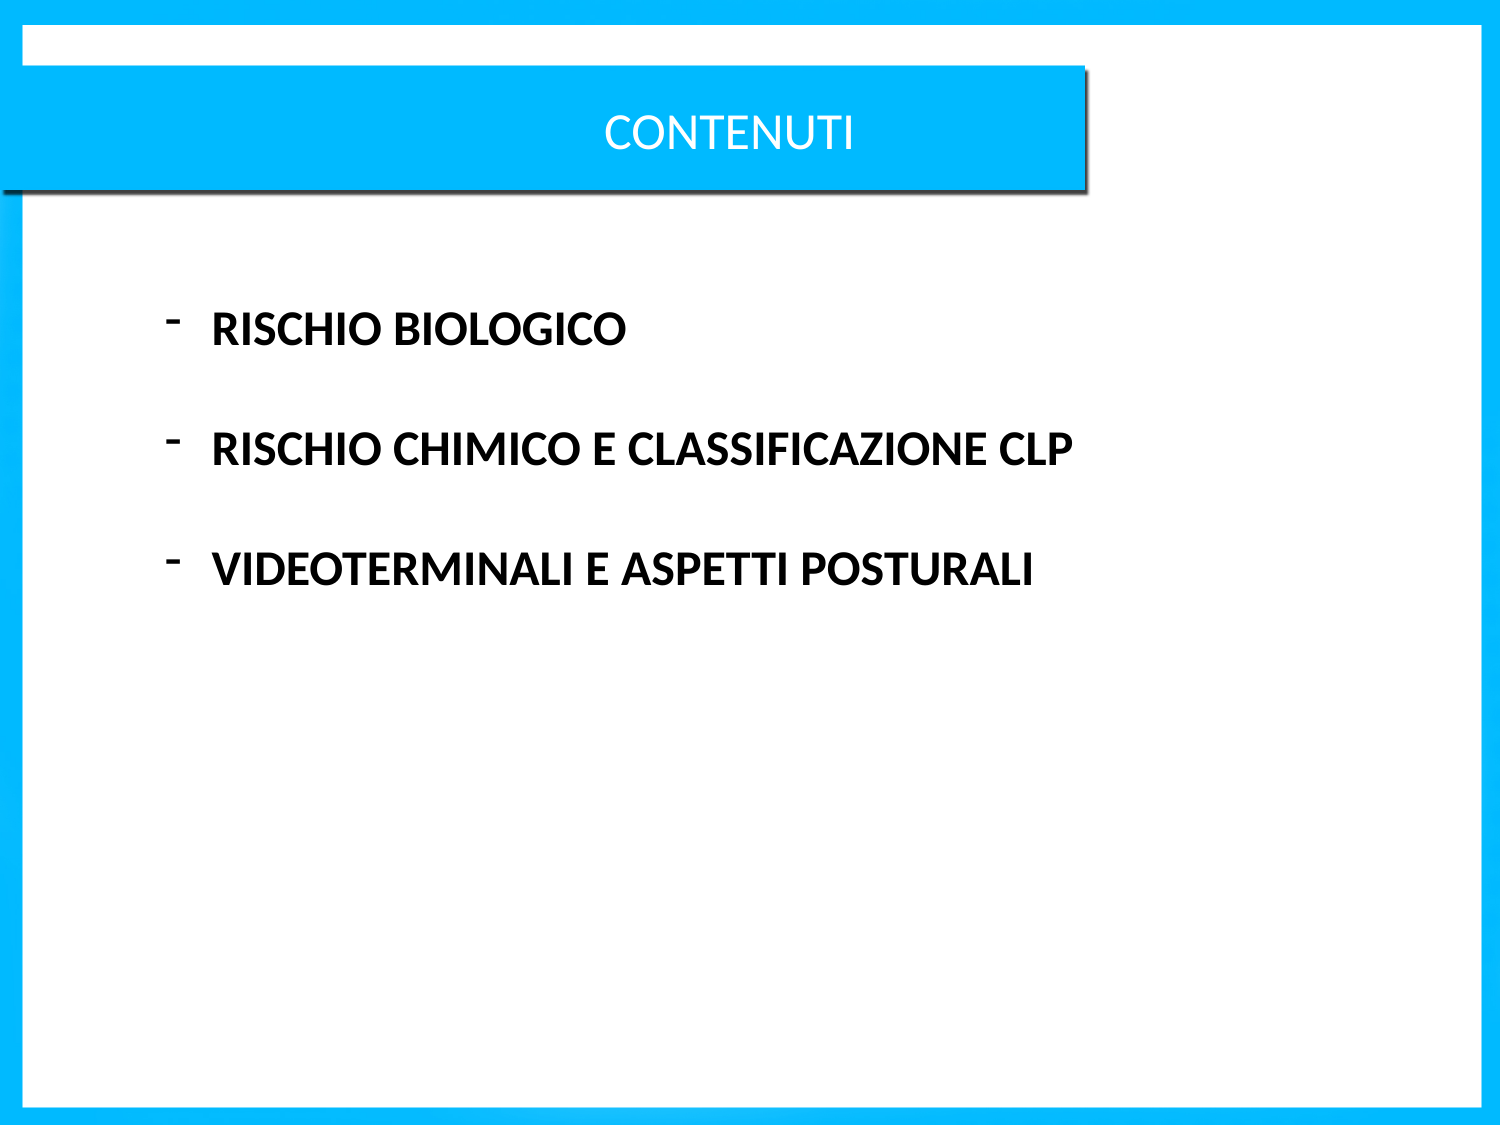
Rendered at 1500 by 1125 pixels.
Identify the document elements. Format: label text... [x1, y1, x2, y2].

picture [23, 26, 1481, 1114]
text_box CONTENUTI [762, 89, 1428, 168]
text_box RISCHIO BIOLOGICO RISCHIO CHIMICO E CLASSIFICAZIONE CLP VIDEOTERMINALI E ASPETTI POSTURALI [150, 287, 1177, 603]
text_box [25, 0, 762, 288]
